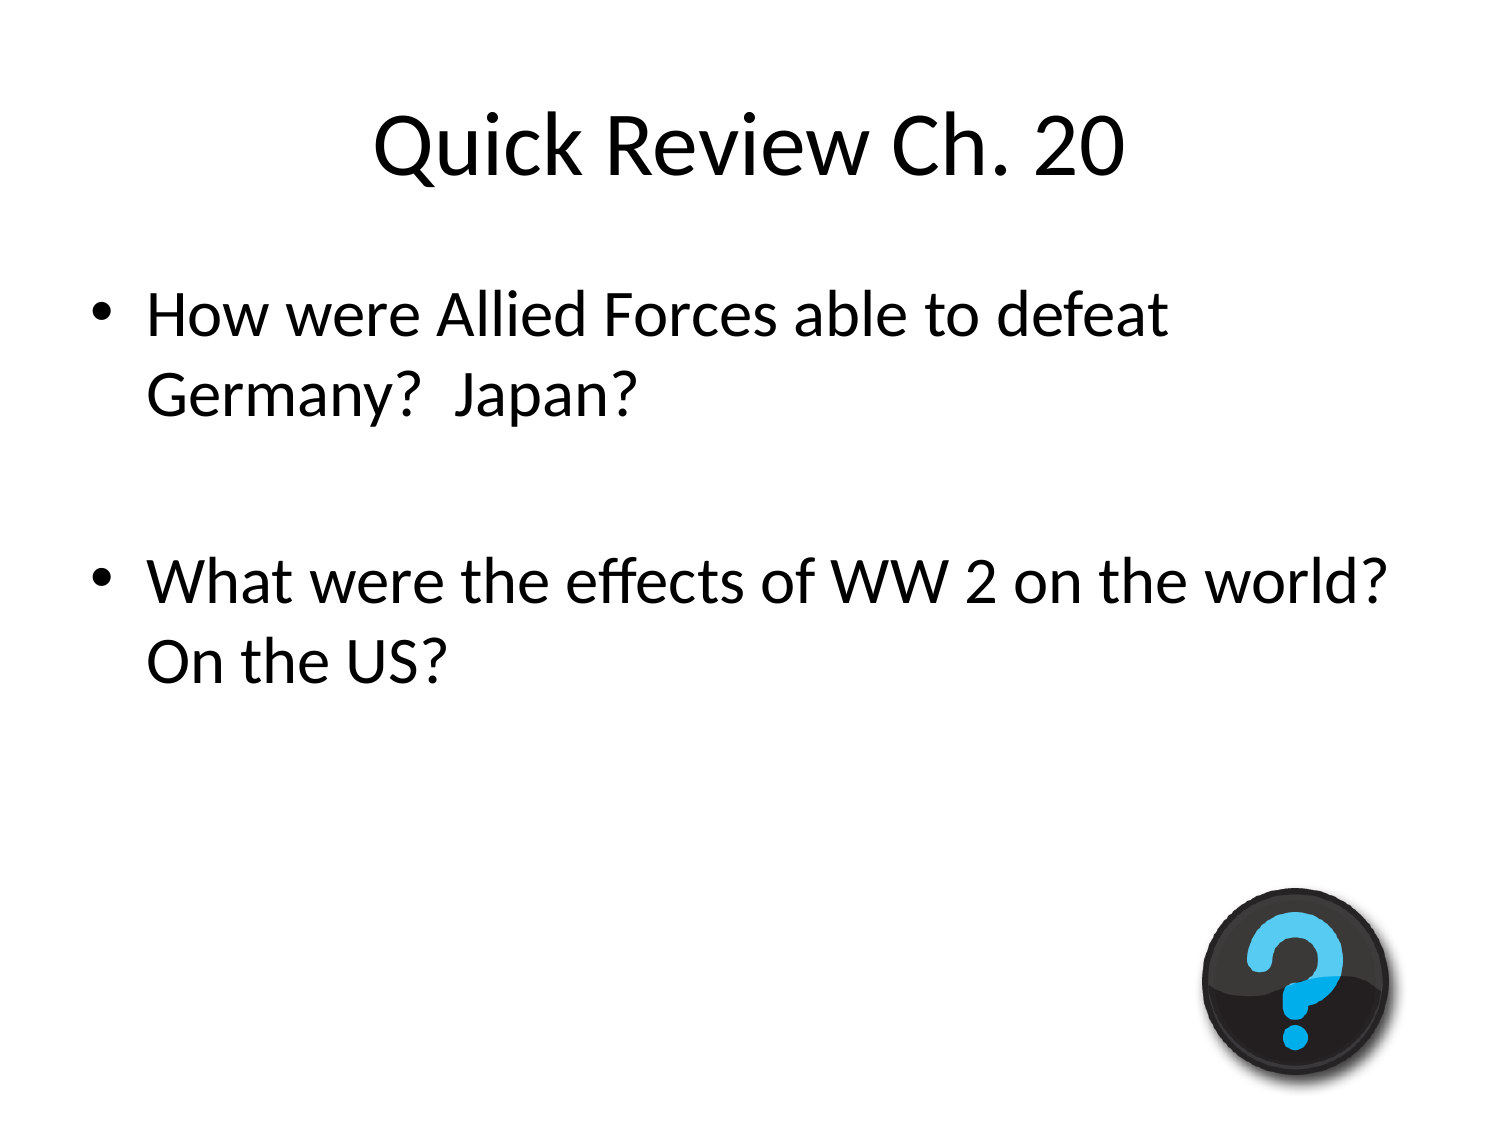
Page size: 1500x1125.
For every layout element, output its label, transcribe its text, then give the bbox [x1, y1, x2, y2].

list How were Allied Forces able to defeat Germany? Japan? What were the effects of WW 2 on the world? On the US? [75, 262, 1425, 1005]
picture [1174, 862, 1413, 1101]
title Quick Review Ch. 20 [75, 45, 1425, 233]
